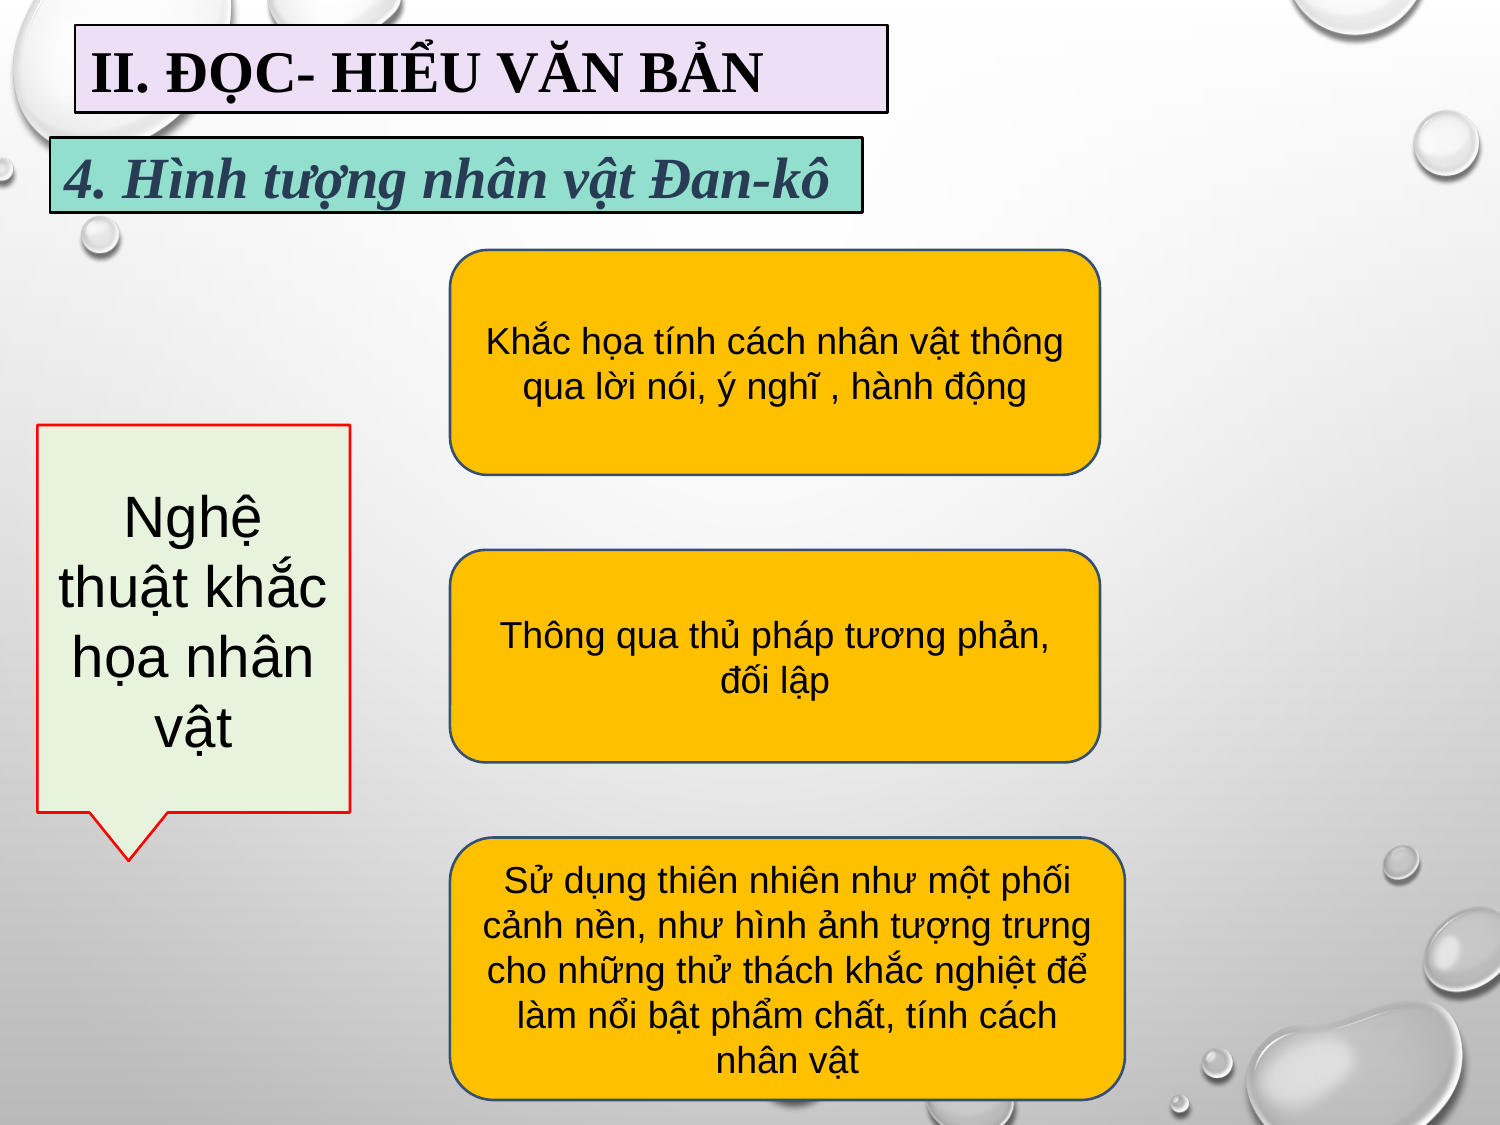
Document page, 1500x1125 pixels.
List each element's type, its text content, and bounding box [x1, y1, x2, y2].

text_box 4. Hình tượng nhân vật Đan-kô [49, 136, 864, 214]
text_box Nghệ thuật khắc họa nhân vật [36, 423, 352, 863]
picture [0, 0, 1500, 1125]
title II. ĐỌC- HIỂU VĂN BẢN [74, 24, 889, 114]
text_box Sử dụng thiên nhiên như một phối cảnh nền, như hình ảnh tượng trưng cho những thử thách khắc nghiệt để làm nổi bật phẩm chất, tính cách nhân vật [448, 836, 1127, 1102]
text_box Thông qua thủ pháp tương phản, đối lập [448, 548, 1102, 764]
text_box Khắc họa tính cách nhân vật thông qua lời nói, ý nghĩ , hành động [448, 248, 1102, 477]
